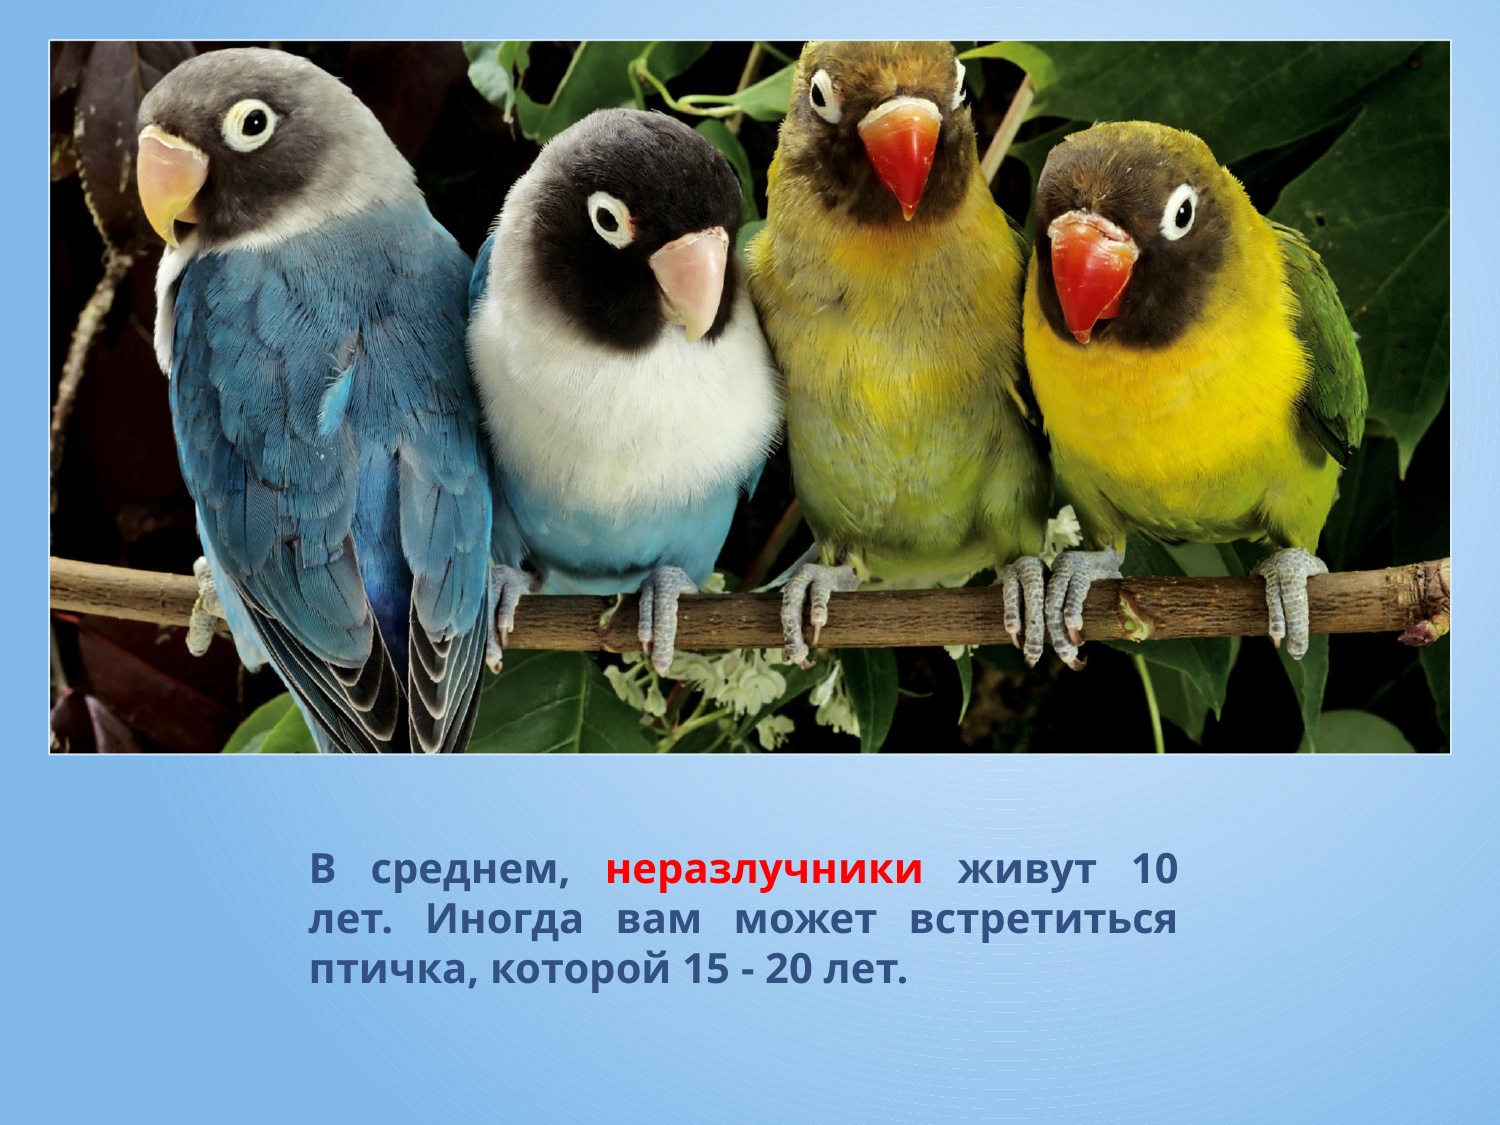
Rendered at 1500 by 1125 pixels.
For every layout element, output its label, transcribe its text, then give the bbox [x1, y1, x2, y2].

title В среднем, неразлучники живут 10 лет. Иногда вам может встретиться птичка, которой 15 - 20 лет. [294, 787, 1194, 1000]
picture [49, 40, 1451, 754]
